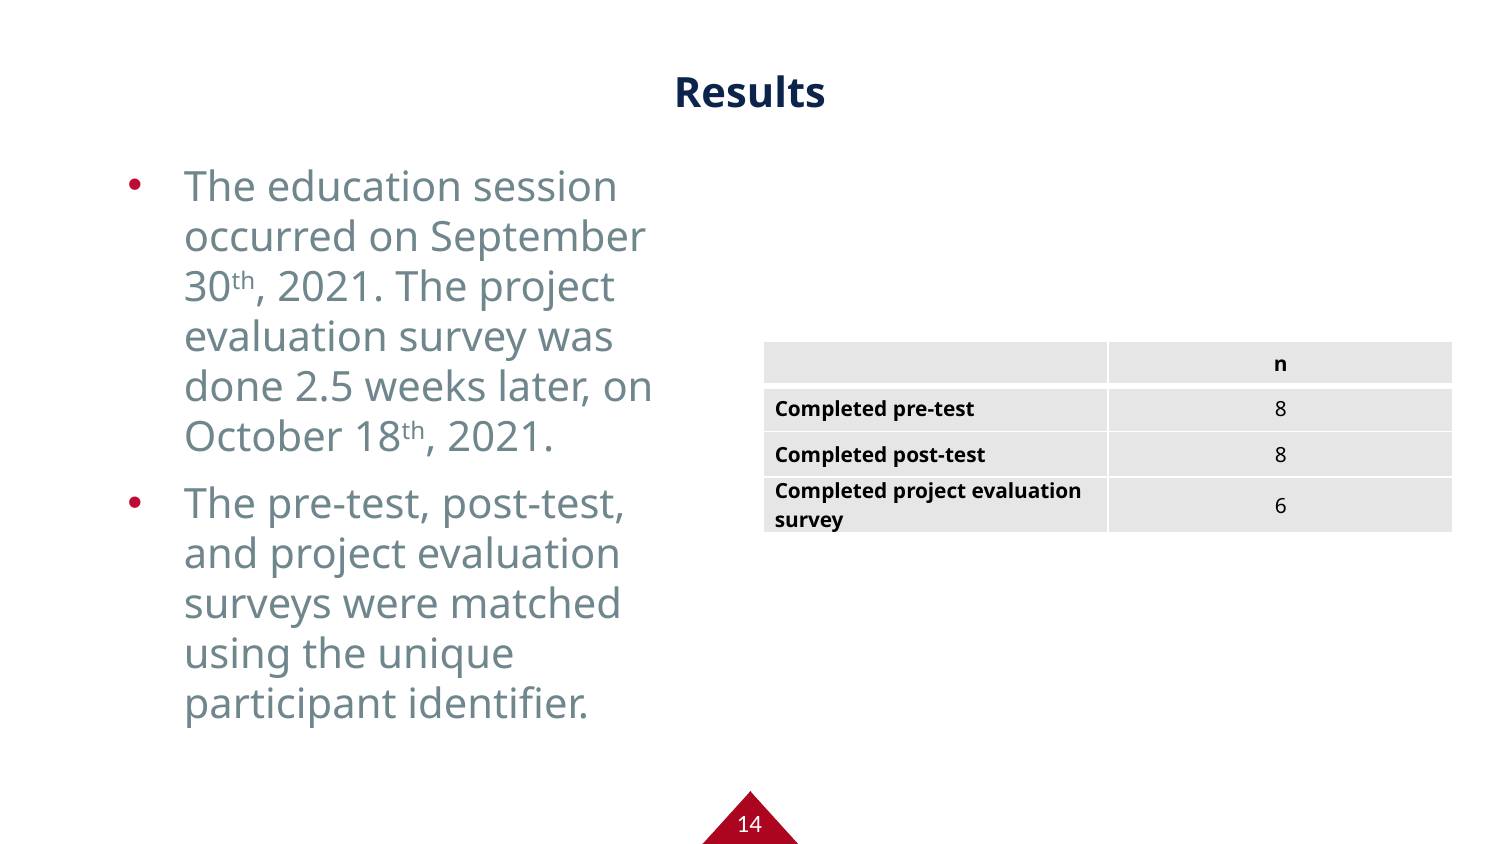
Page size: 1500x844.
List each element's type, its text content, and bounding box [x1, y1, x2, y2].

table_header [764, 342, 1107, 383]
table_header n [1109, 342, 1452, 383]
table_cell 8 [1109, 432, 1452, 476]
title Results [112, 0, 1388, 181]
picture [702, 791, 798, 844]
table_cell Completed pre-test [764, 389, 1107, 431]
table_cell 8 [1109, 389, 1452, 431]
table_cell 6 [1109, 478, 1452, 532]
table_cell Completed project evaluation survey [764, 478, 1107, 532]
table_cell Completed post-test [764, 432, 1107, 476]
slide_number 14 [707, 800, 791, 844]
list The education session occurred on September 30th, 2021. The project evaluation survey was done 2.5 weeks later, on October 18th, 2021. The pre-test, post-test, and project evaluation surveys were matched using the unique participant identifier. [112, 152, 708, 769]
